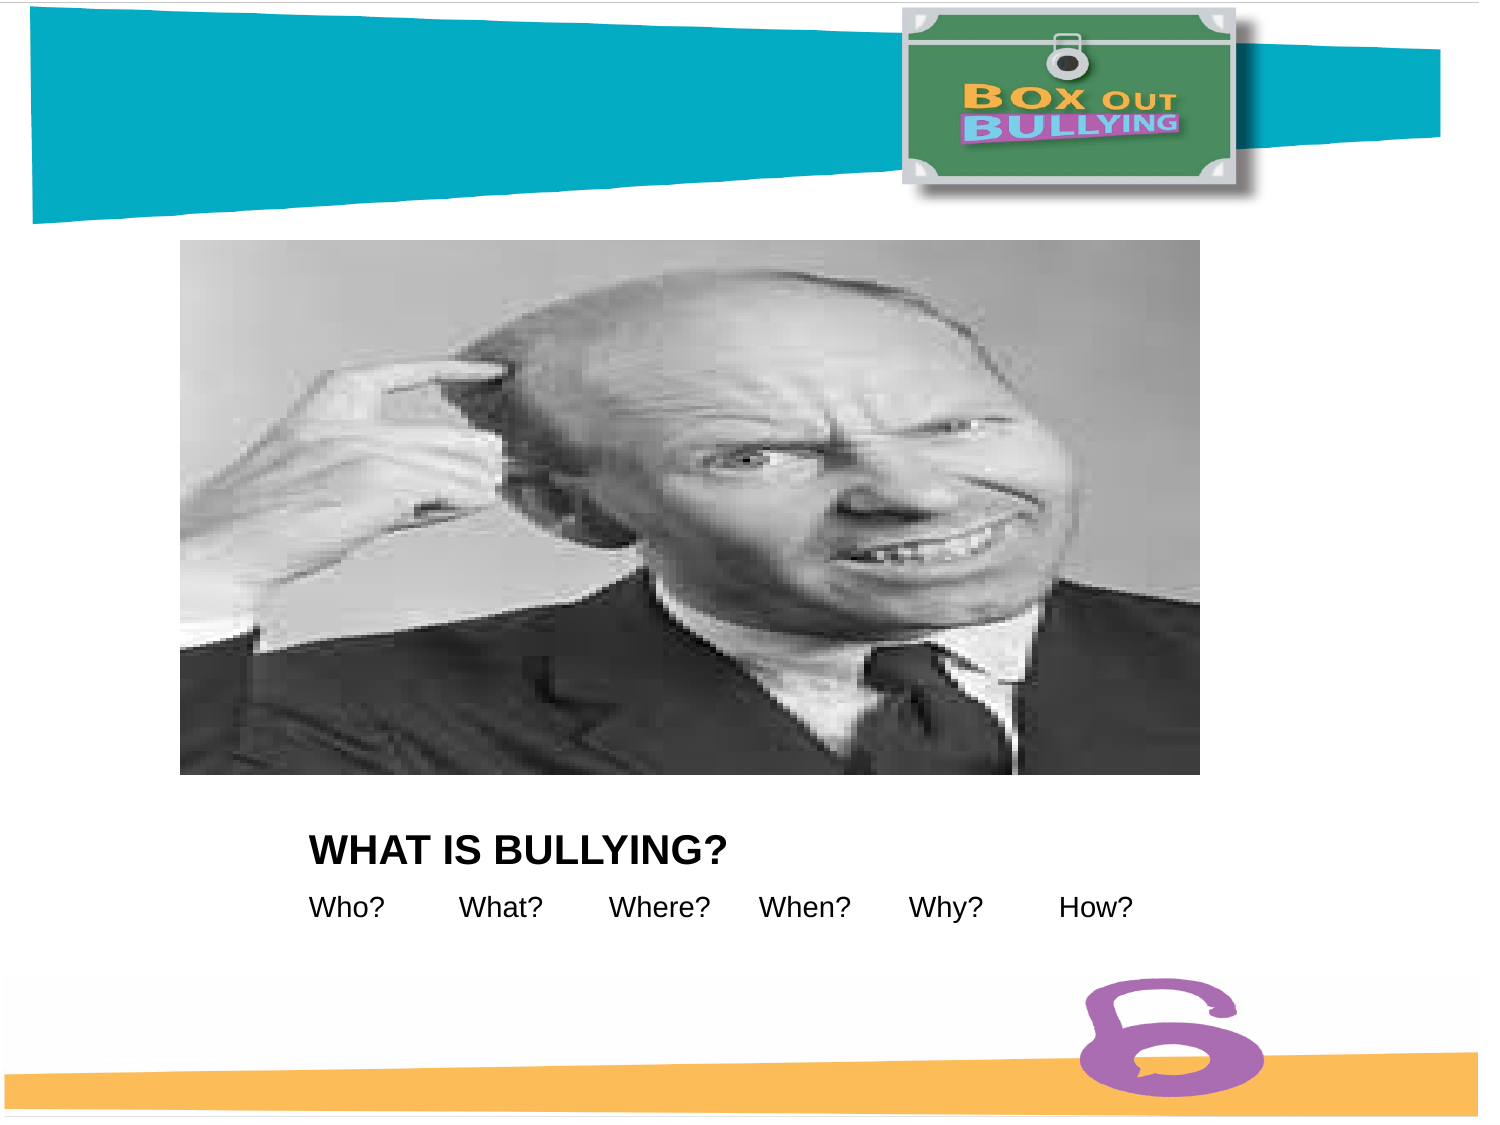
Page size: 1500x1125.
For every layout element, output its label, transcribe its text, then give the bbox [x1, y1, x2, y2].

picture [0, 0, 1492, 776]
list Who? What? Where? When? Why? How? [294, 880, 1194, 973]
picture [0, 975, 1500, 1125]
title WHAT IS BULLYING? [294, 814, 1194, 880]
